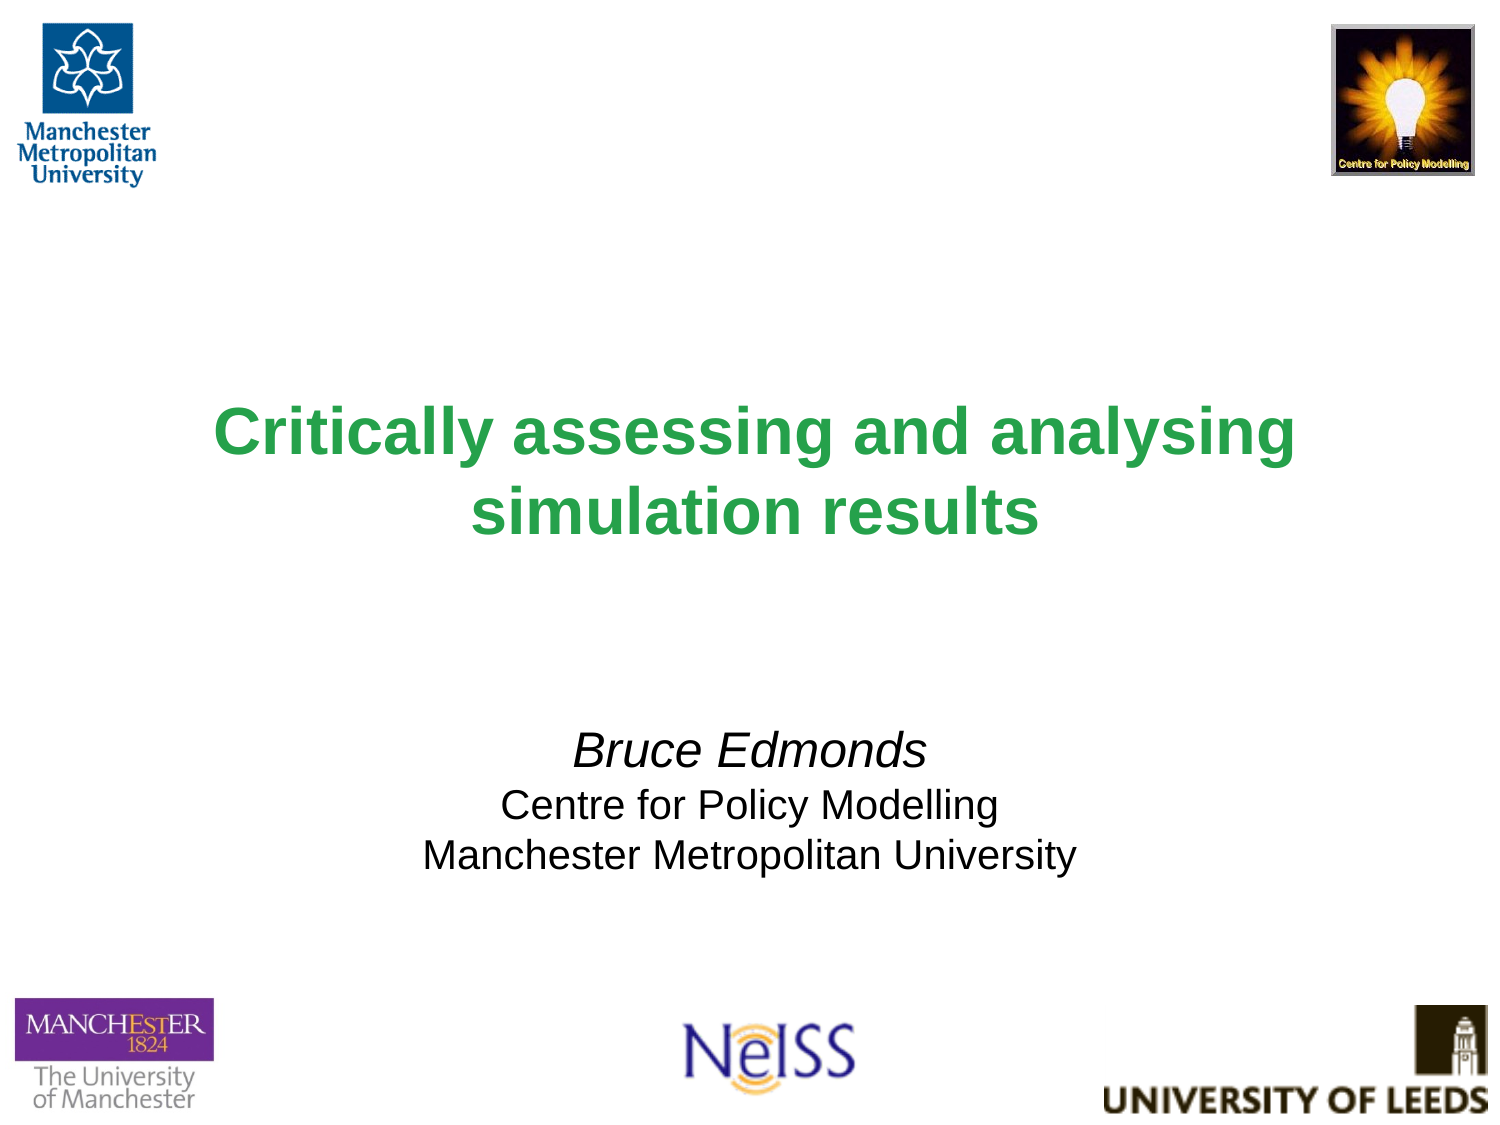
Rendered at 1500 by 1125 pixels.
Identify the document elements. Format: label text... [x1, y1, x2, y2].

title Critically assessing and analysing simulation results [82, 349, 1430, 587]
picture [1104, 1005, 1488, 1117]
picture [11, 7, 165, 191]
picture [5, 991, 225, 1118]
picture [1331, 24, 1475, 176]
picture [661, 986, 875, 1125]
subtitle Bruce Edmonds Centre for Policy Modelling Manchester Metropolitan University [225, 710, 1275, 935]
